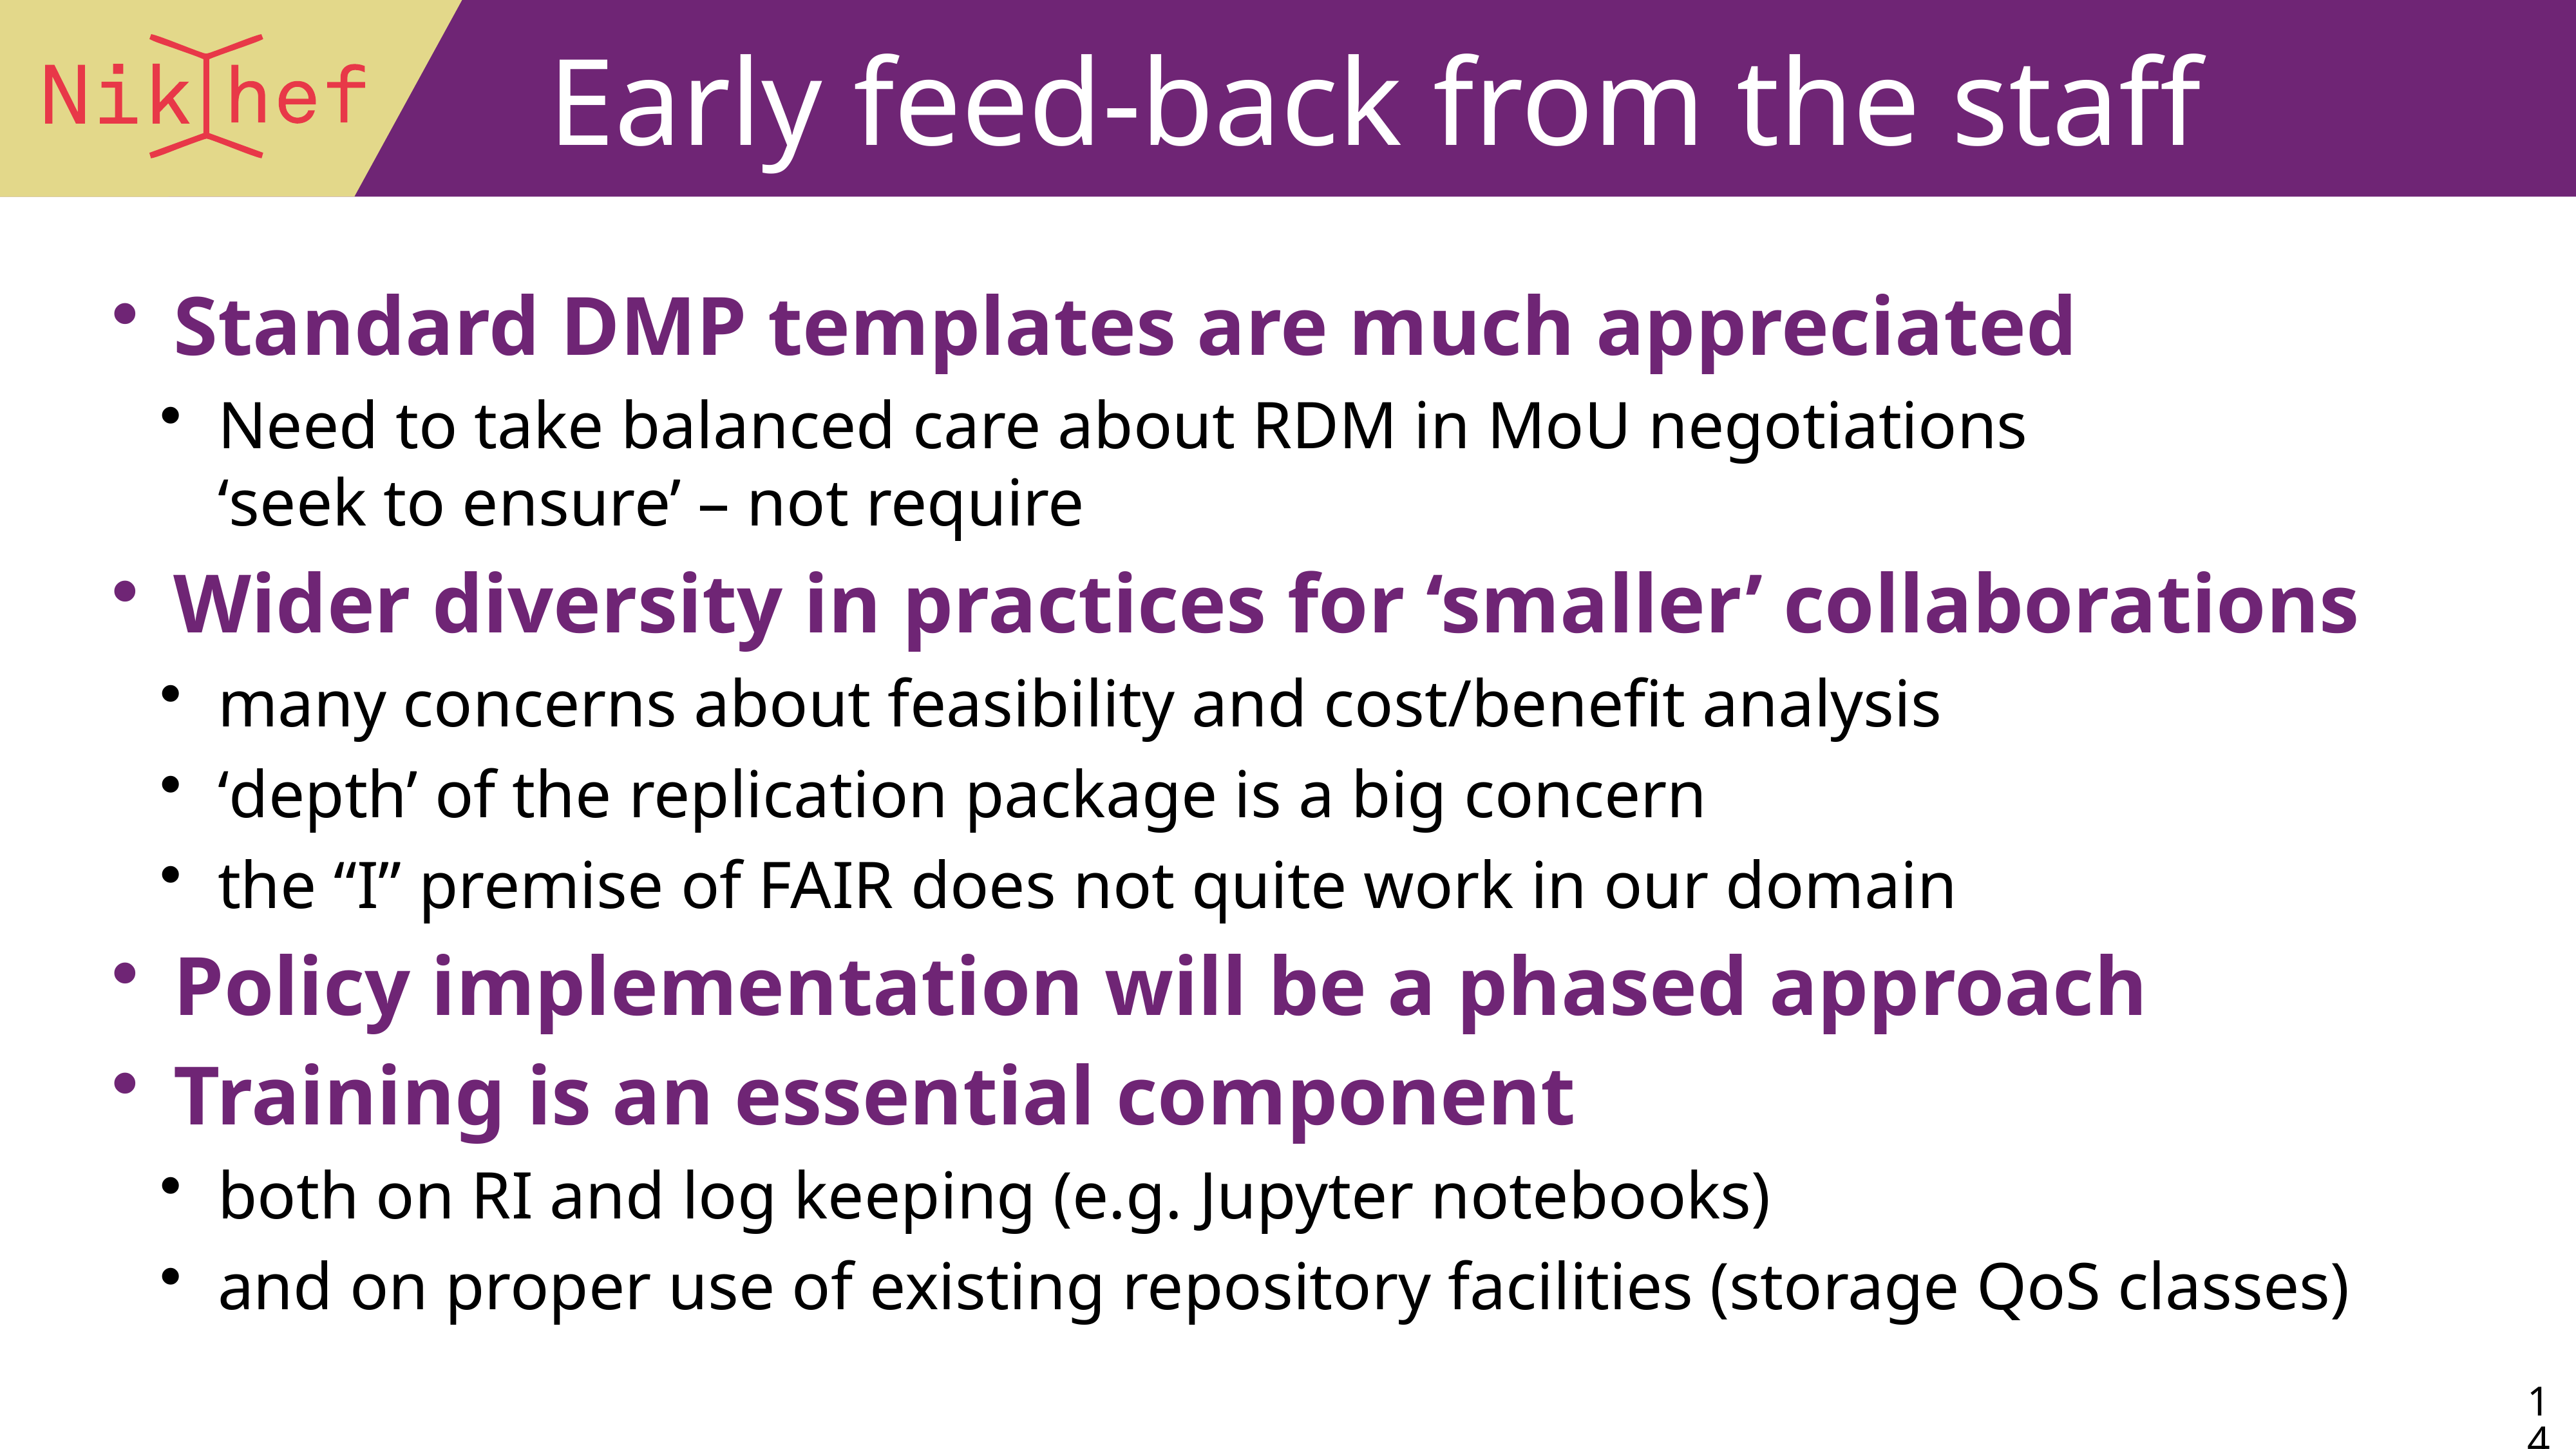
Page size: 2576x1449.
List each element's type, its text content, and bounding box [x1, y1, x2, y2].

slide_number 14 [2519, 1367, 2576, 1433]
title Early feed-back from the staff [534, 15, 2552, 180]
list Standard DMP templates are much appreciated Need to take balanced care about RDM in MoU negotiations ‘seek to ensure’ – not require Wider diversity in practices for ‘smaller’ collaborations many concerns about feasibility and cost/benefit analysis ‘depth’ of the replication package is a big concern the “I” premise of FAIR does not quite work in our domain Policy implementation will be a phased approach Training is an essential component both on RI and log keeping (e.g. Jupyter notebooks) and on proper use of existing repository facilities (storage QoS classes) [98, 269, 2480, 1385]
